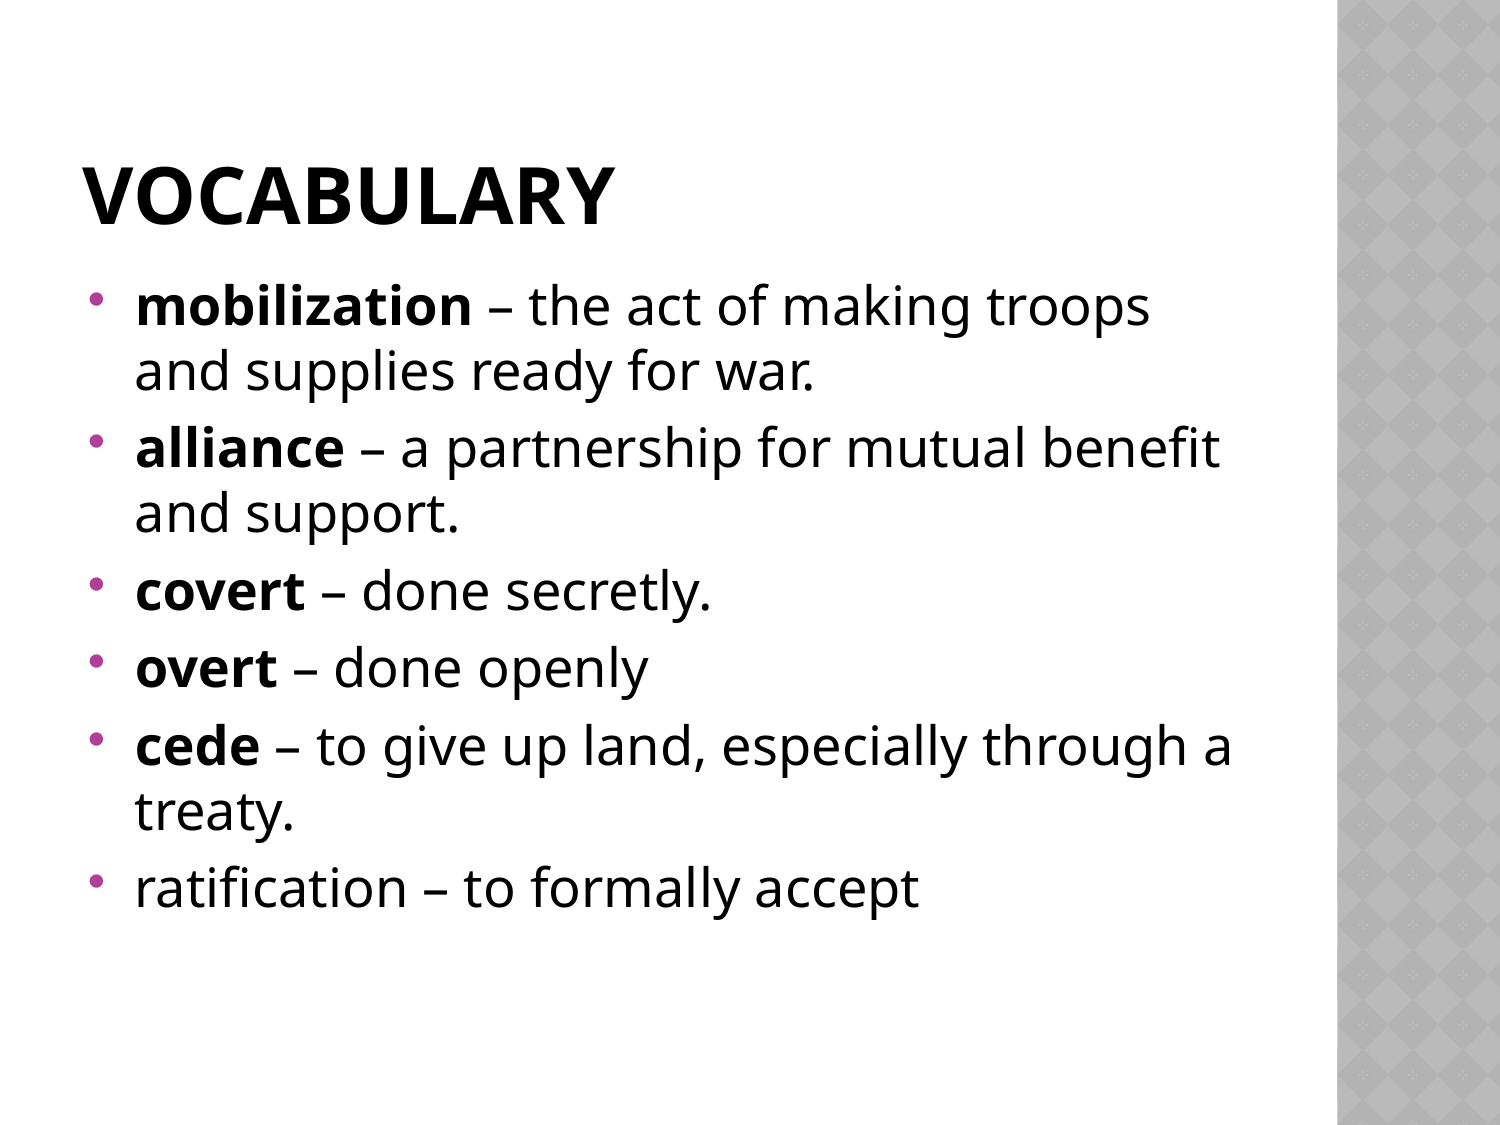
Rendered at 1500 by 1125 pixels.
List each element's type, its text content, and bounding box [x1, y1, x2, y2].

list mobilization – the act of making troops and supplies ready for war. alliance – a partnership for mutual benefit and support. covert – done secretly. overt – done openly cede – to give up land, especially through a treaty. ratification – to formally accept [75, 264, 1263, 1059]
title Vocabulary [75, 52, 1263, 240]
